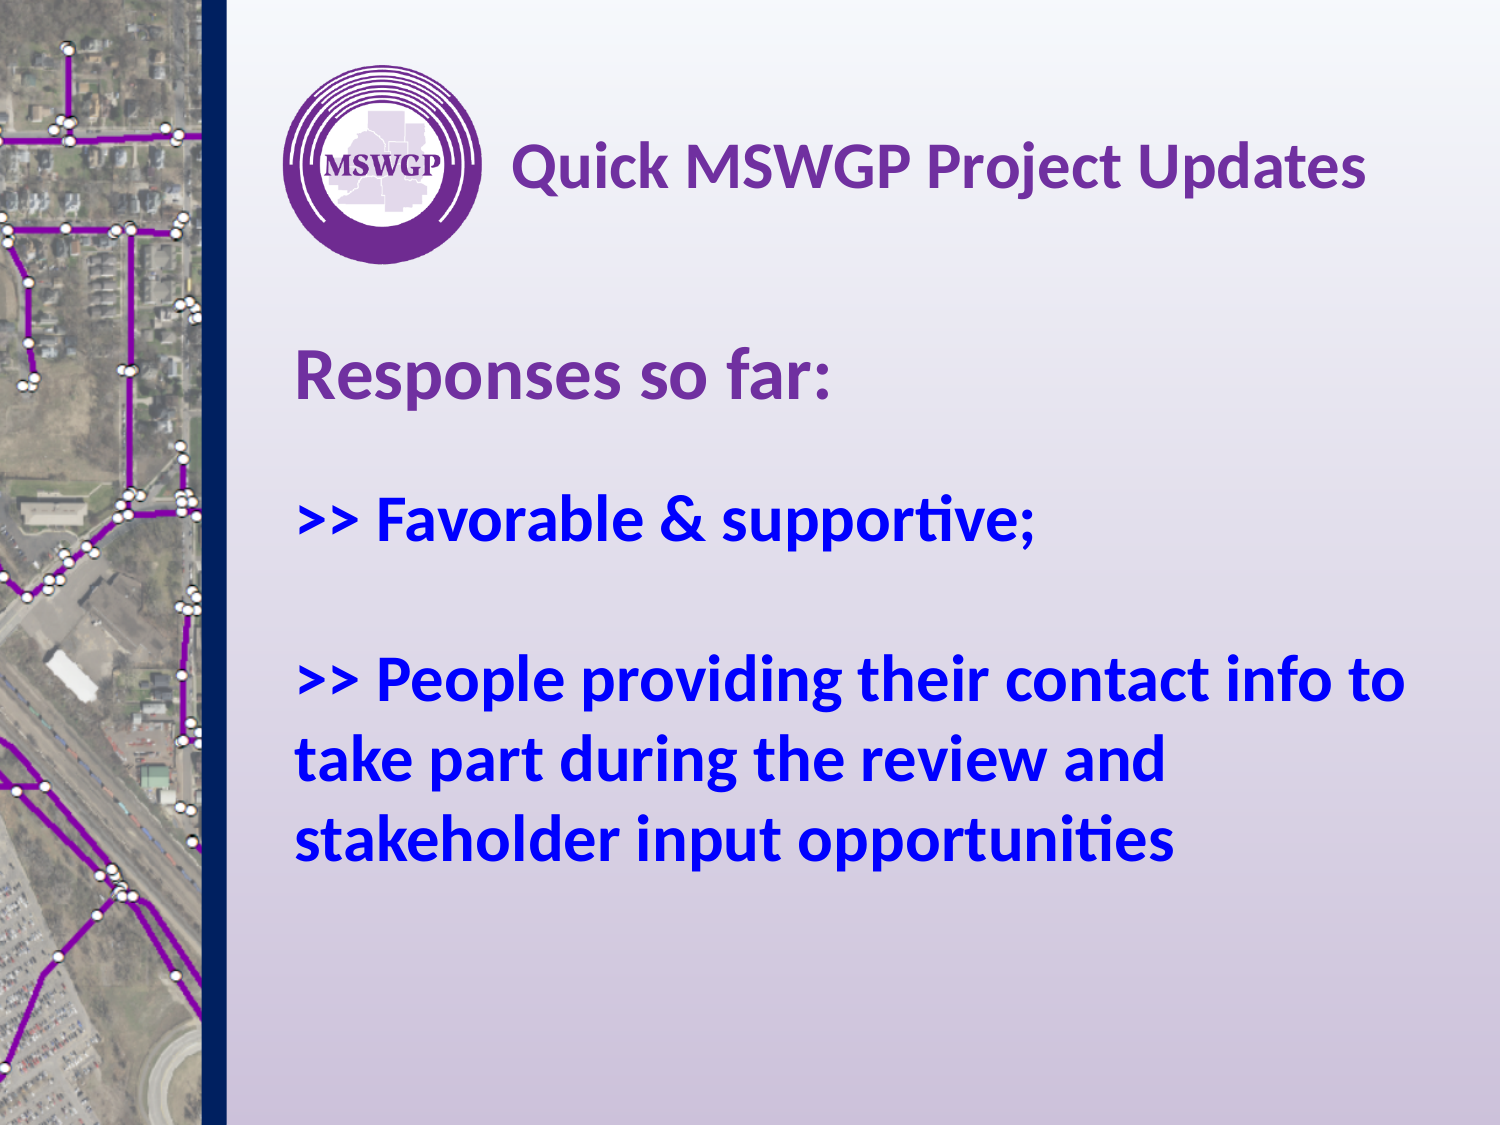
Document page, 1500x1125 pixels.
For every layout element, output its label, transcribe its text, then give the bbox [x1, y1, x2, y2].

picture [264, 49, 494, 276]
picture [0, 0, 226, 1125]
text_box Quick MSWGP Project Updates [498, 114, 1437, 210]
text_box [229, 0, 1500, 1125]
text_box Responses so far: >> Favorable & supportive; >> People providing their contact info to take part during the review and stakeholder input opportunities [280, 317, 1450, 883]
